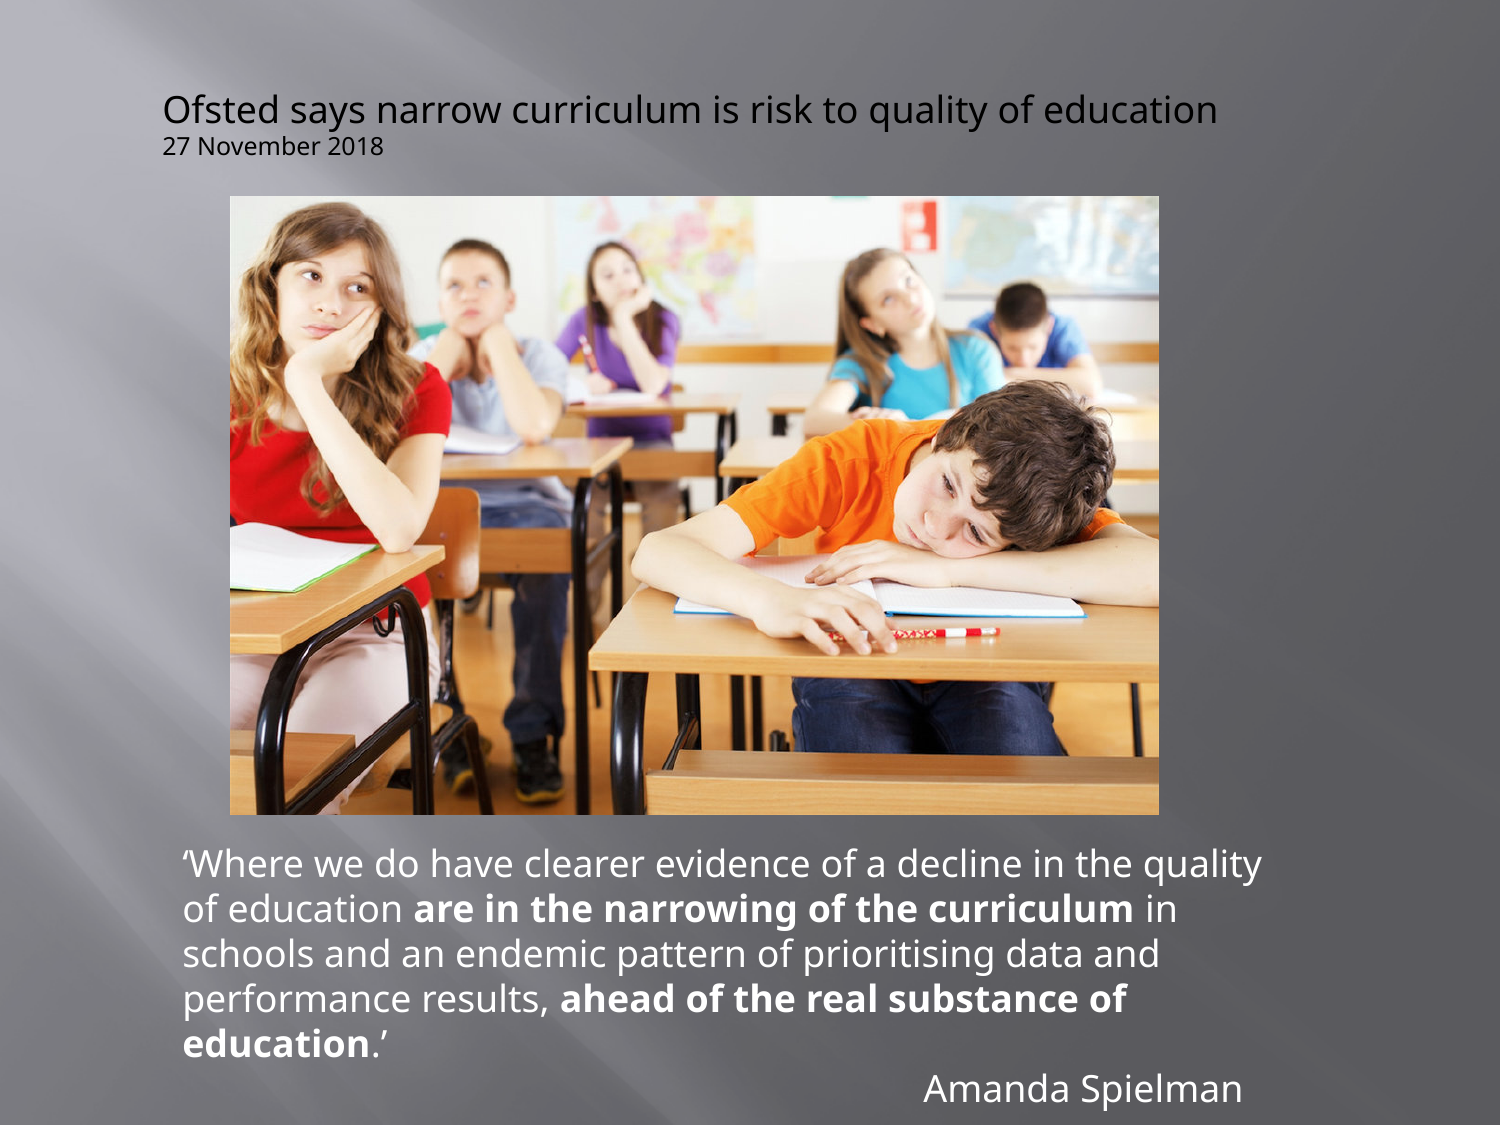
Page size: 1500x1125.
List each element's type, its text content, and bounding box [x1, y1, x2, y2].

picture [229, 196, 1160, 816]
text_box Ofsted says narrow curriculum is risk to quality of education 27 November 2018 [147, 78, 1324, 168]
text_box ‘Where we do have clearer evidence of a decline in the quality of education are in the narrowing of the curriculum in schools and an endemic pattern of prioritising data and performance results, ahead of the real substance of education.’ Amanda Spielman [167, 833, 1324, 1118]
